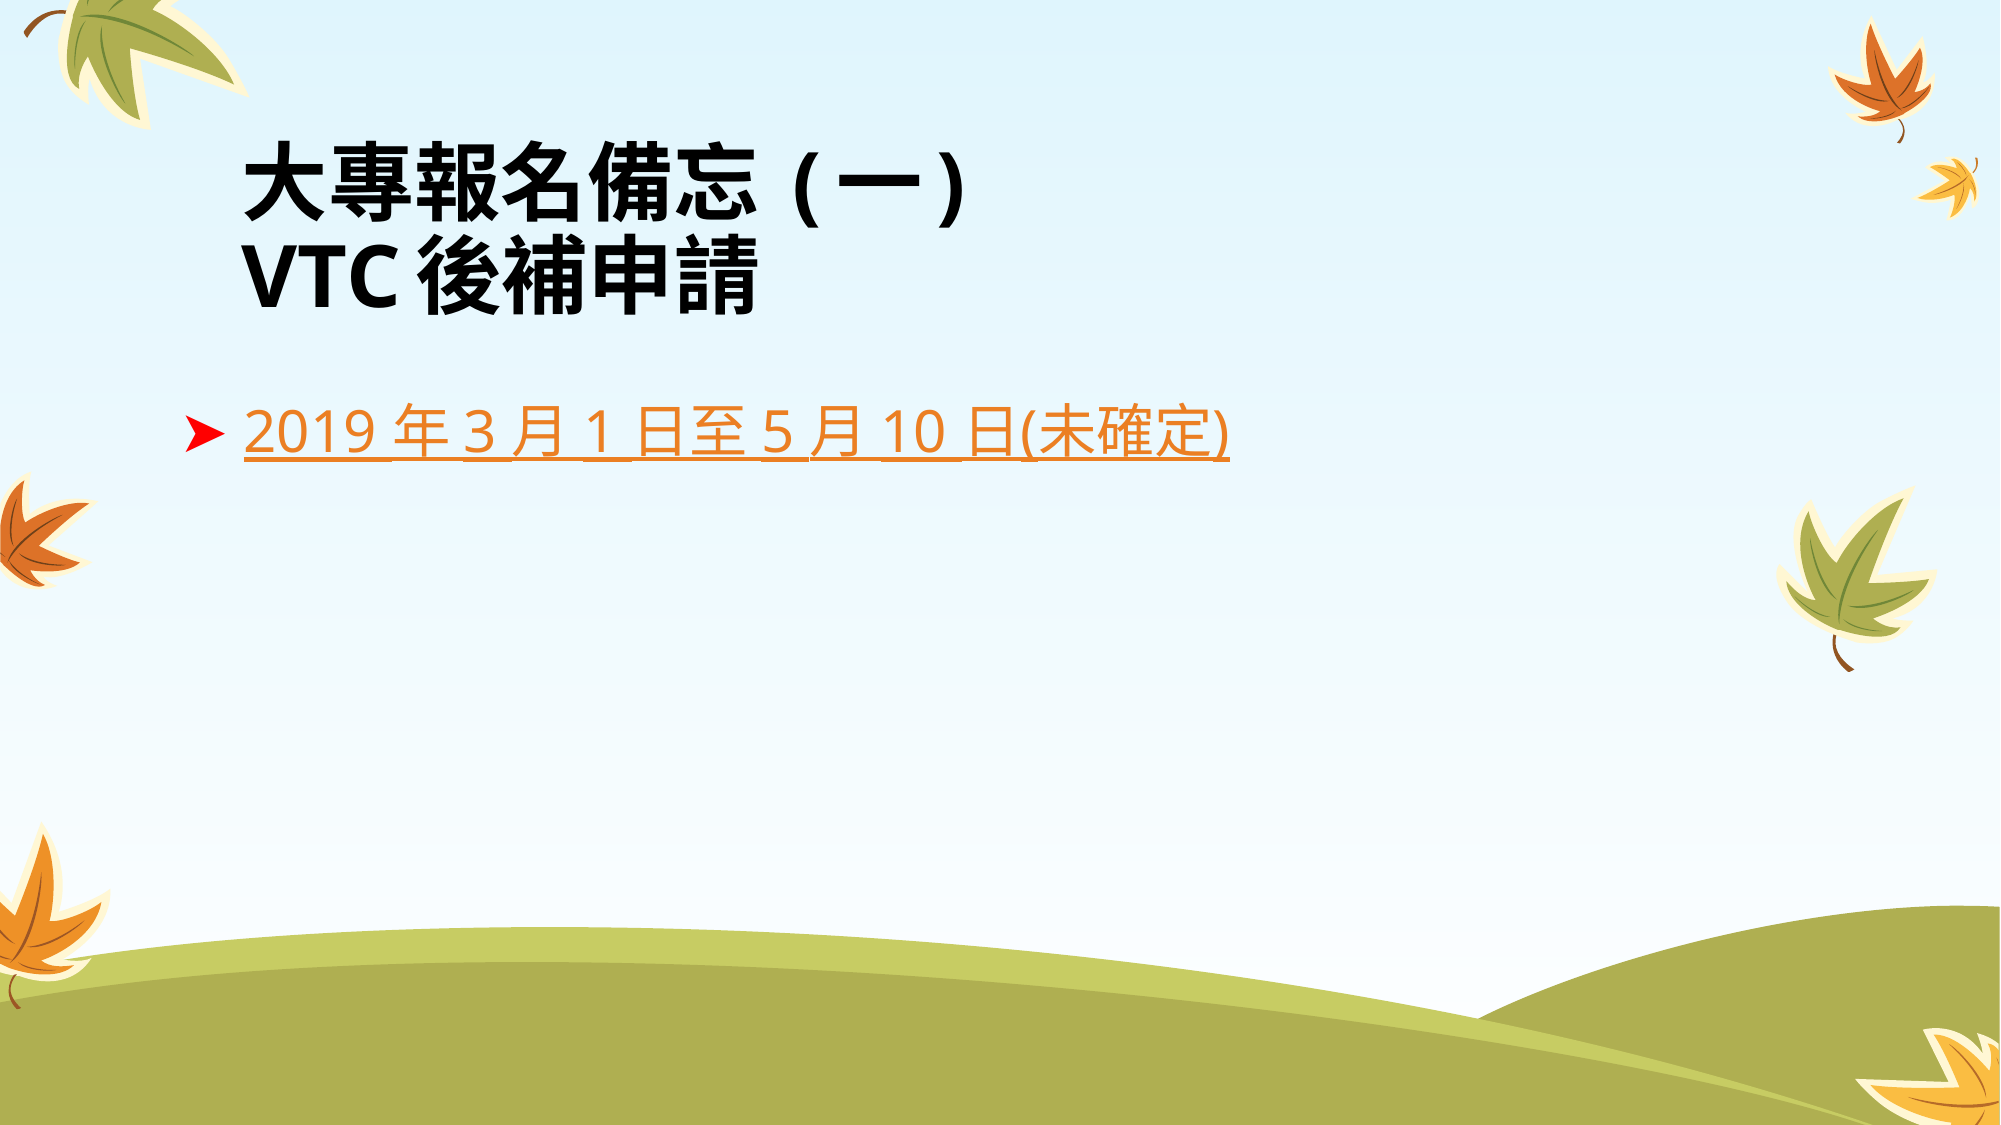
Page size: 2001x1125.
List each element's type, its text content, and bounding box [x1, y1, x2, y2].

title 大專報名備忘 (一) VTC後補申請 [226, 131, 1726, 279]
list ➤ 2019 年 3 ⽉ 1 ⽇至 5 ⽉ 10 ⽇(未確定) [157, 279, 1841, 961]
